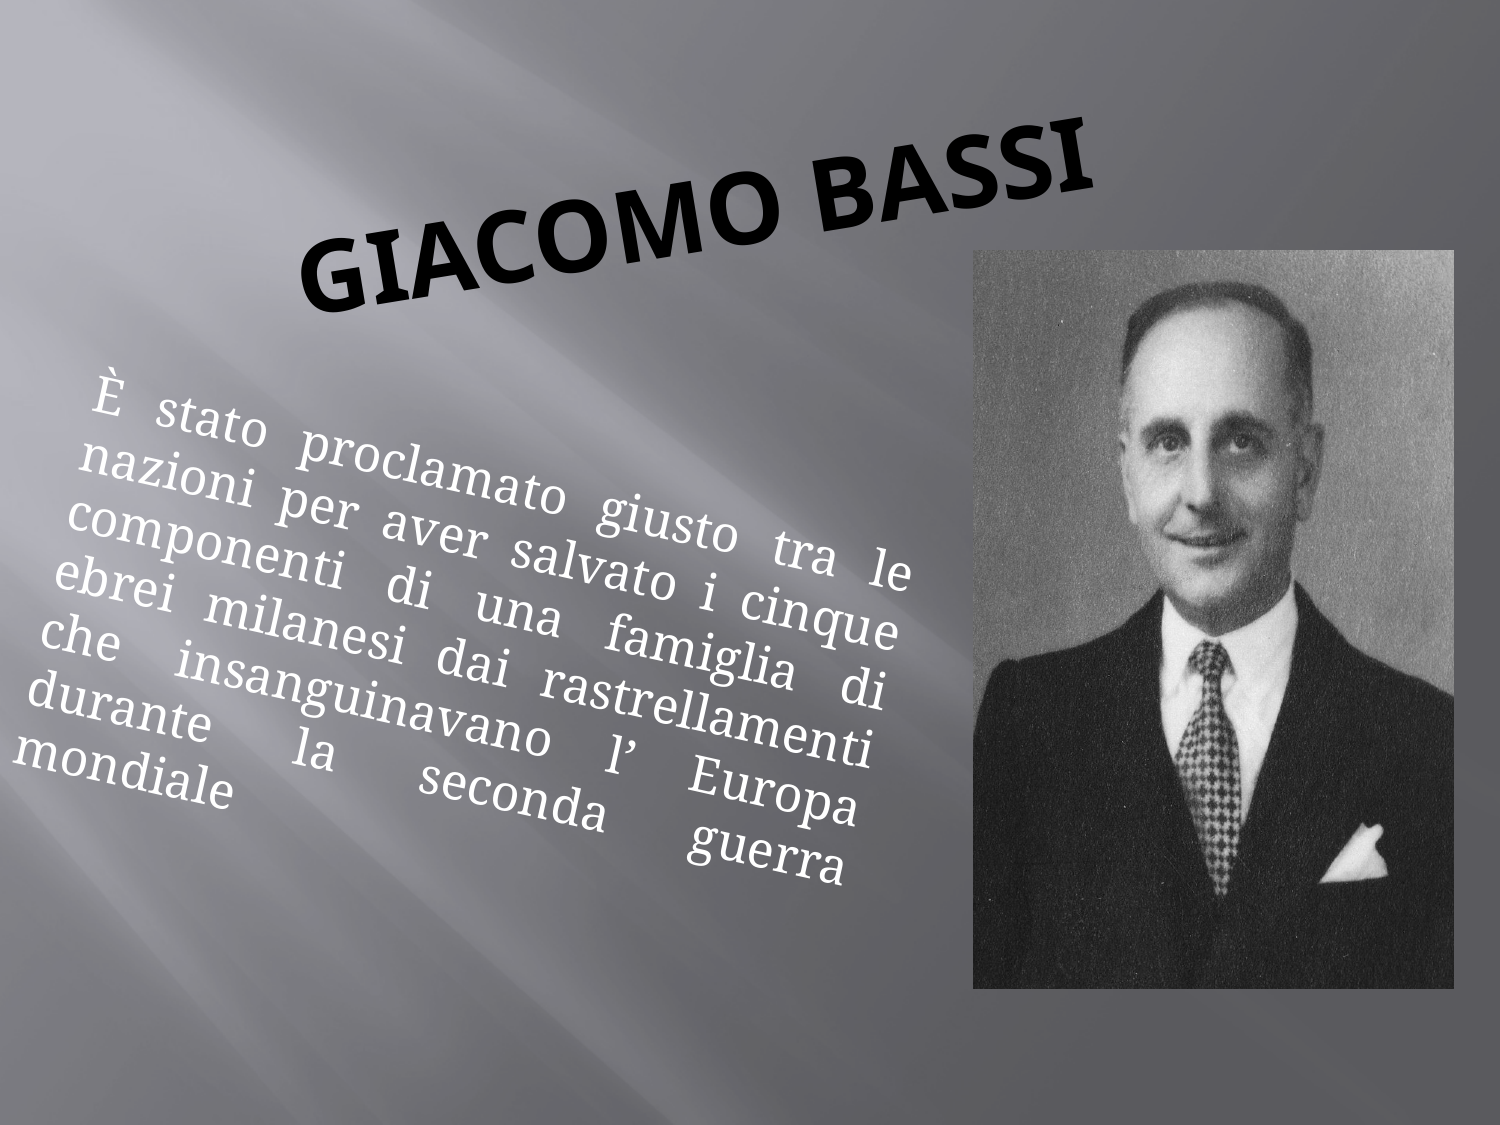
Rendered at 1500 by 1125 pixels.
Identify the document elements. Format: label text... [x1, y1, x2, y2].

subtitle È stato proclamato giusto tra le nazioni per aver salvato i cinque componenti di una famiglia di ebrei milanesi dai rastrellamenti che insanguinavano l’ Europa durante la seconda guerra mondiale [0, 351, 937, 937]
picture [973, 250, 1455, 990]
title Giacomo Bassi [35, 0, 1333, 375]
